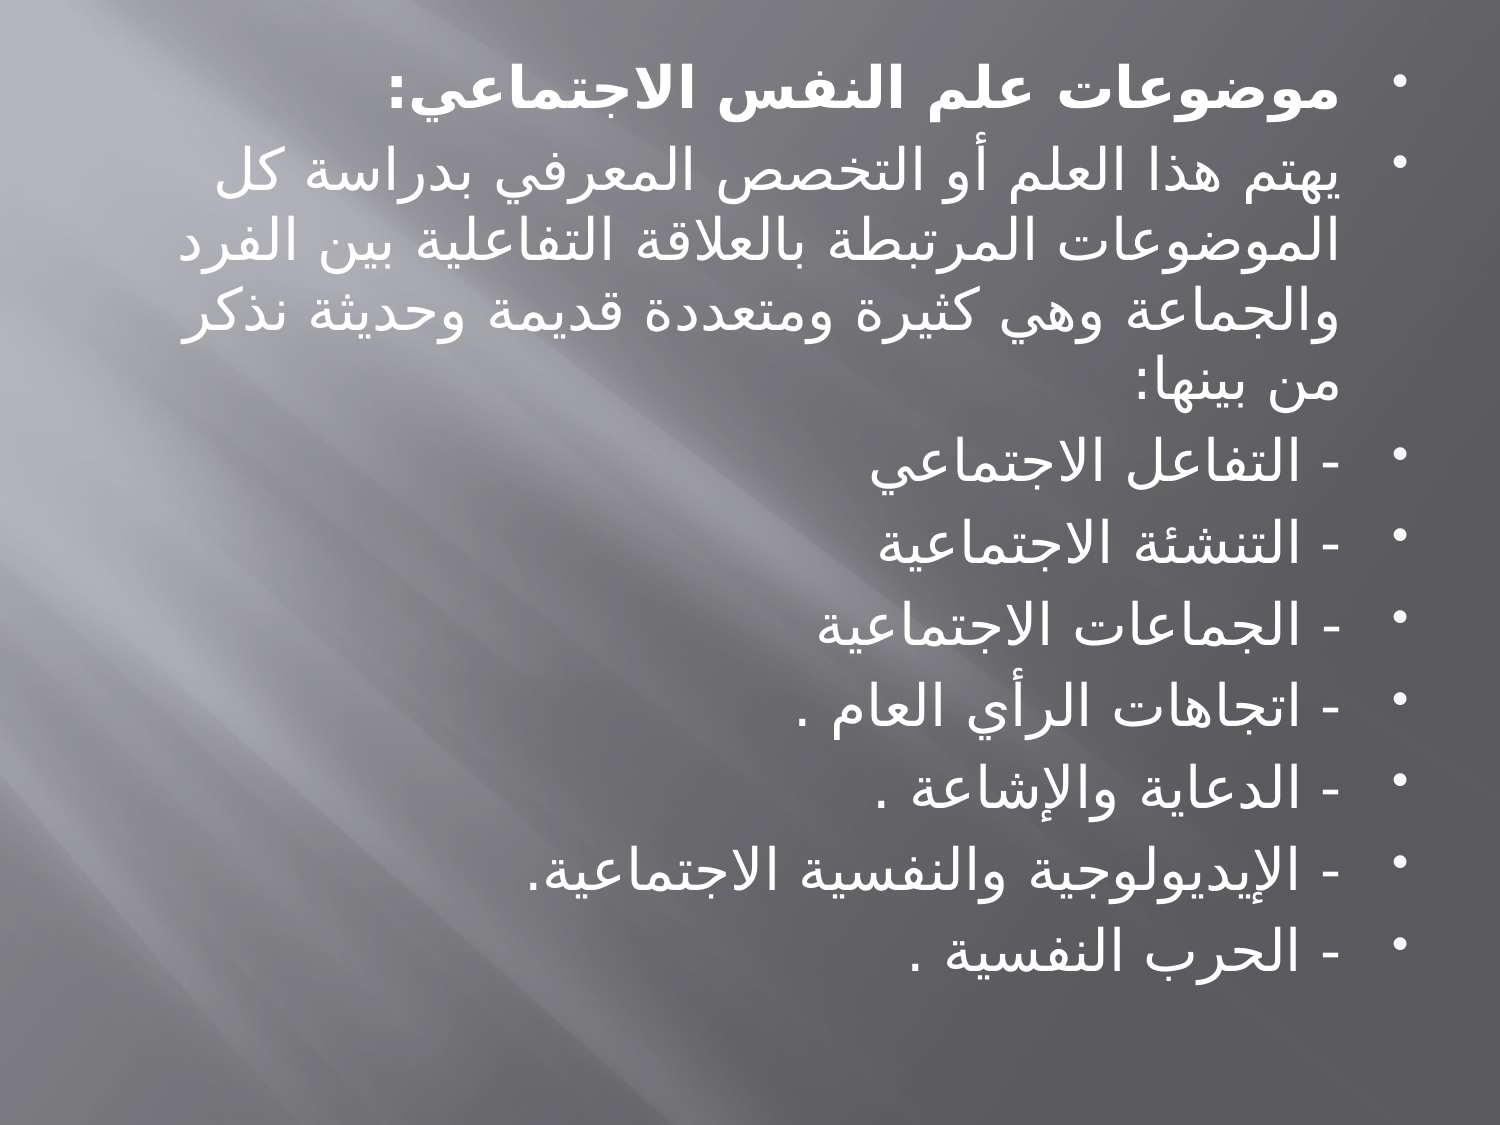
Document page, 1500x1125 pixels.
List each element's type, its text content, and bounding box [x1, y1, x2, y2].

list موضوعات علم النفس الاجتماعي: يهتم هذا العلم أو التخصص المعرفي بدراسة كل الموضوعات المرتبطة بالعلاقة التفاعلية بين الفرد والجماعة وهي كثيرة ومتعددة قديمة وحديثة نذكر من بينها: - التفاعل الاجتماعي - التنشئة الاجتماعية - الجماعات الاجتماعية - اتجاهات الرأي العام . - الدعاية والإشاعة . - الإيديولوجية والنفسية الاجتماعية. - الحرب النفسية . [75, 42, 1447, 1083]
